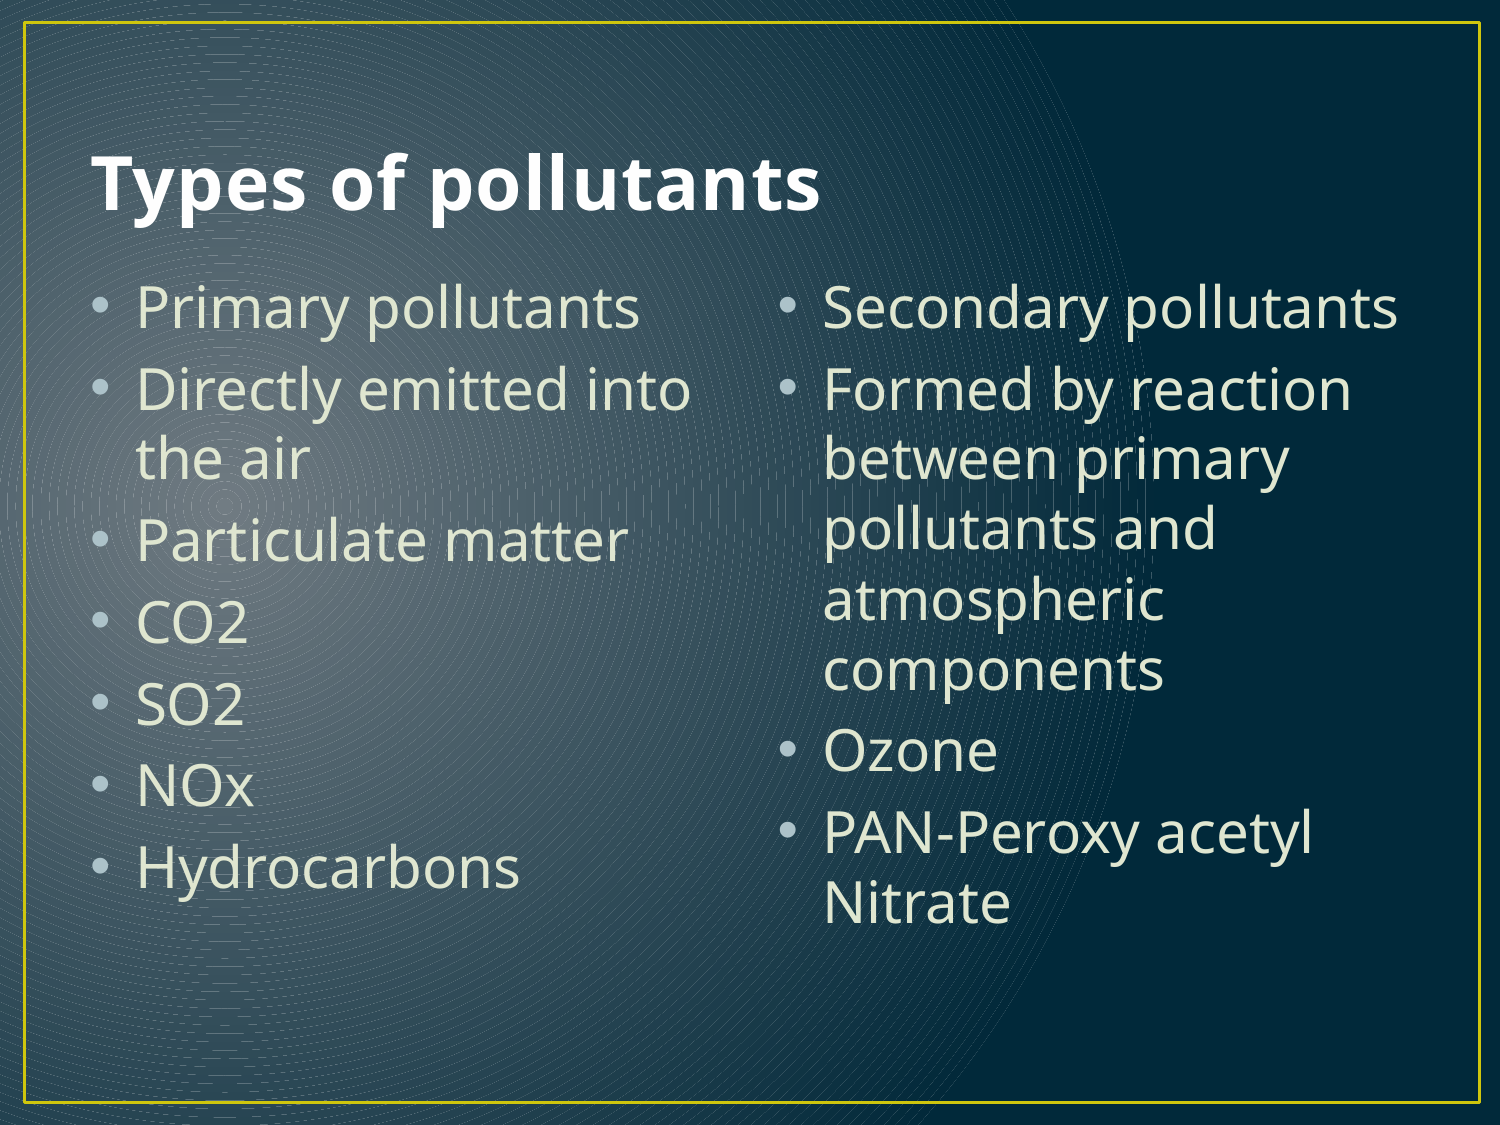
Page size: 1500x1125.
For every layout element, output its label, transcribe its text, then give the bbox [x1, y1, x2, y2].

list Secondary pollutants Formed by reaction between primary pollutants and atmospheric components Ozone PAN-Peroxy acetyl Nitrate [762, 262, 1425, 1005]
list Primary pollutants Directly emitted into the air Particulate matter CO2 SO2 NOx Hydrocarbons [75, 262, 738, 1005]
title Types of pollutants [75, 45, 1425, 233]
